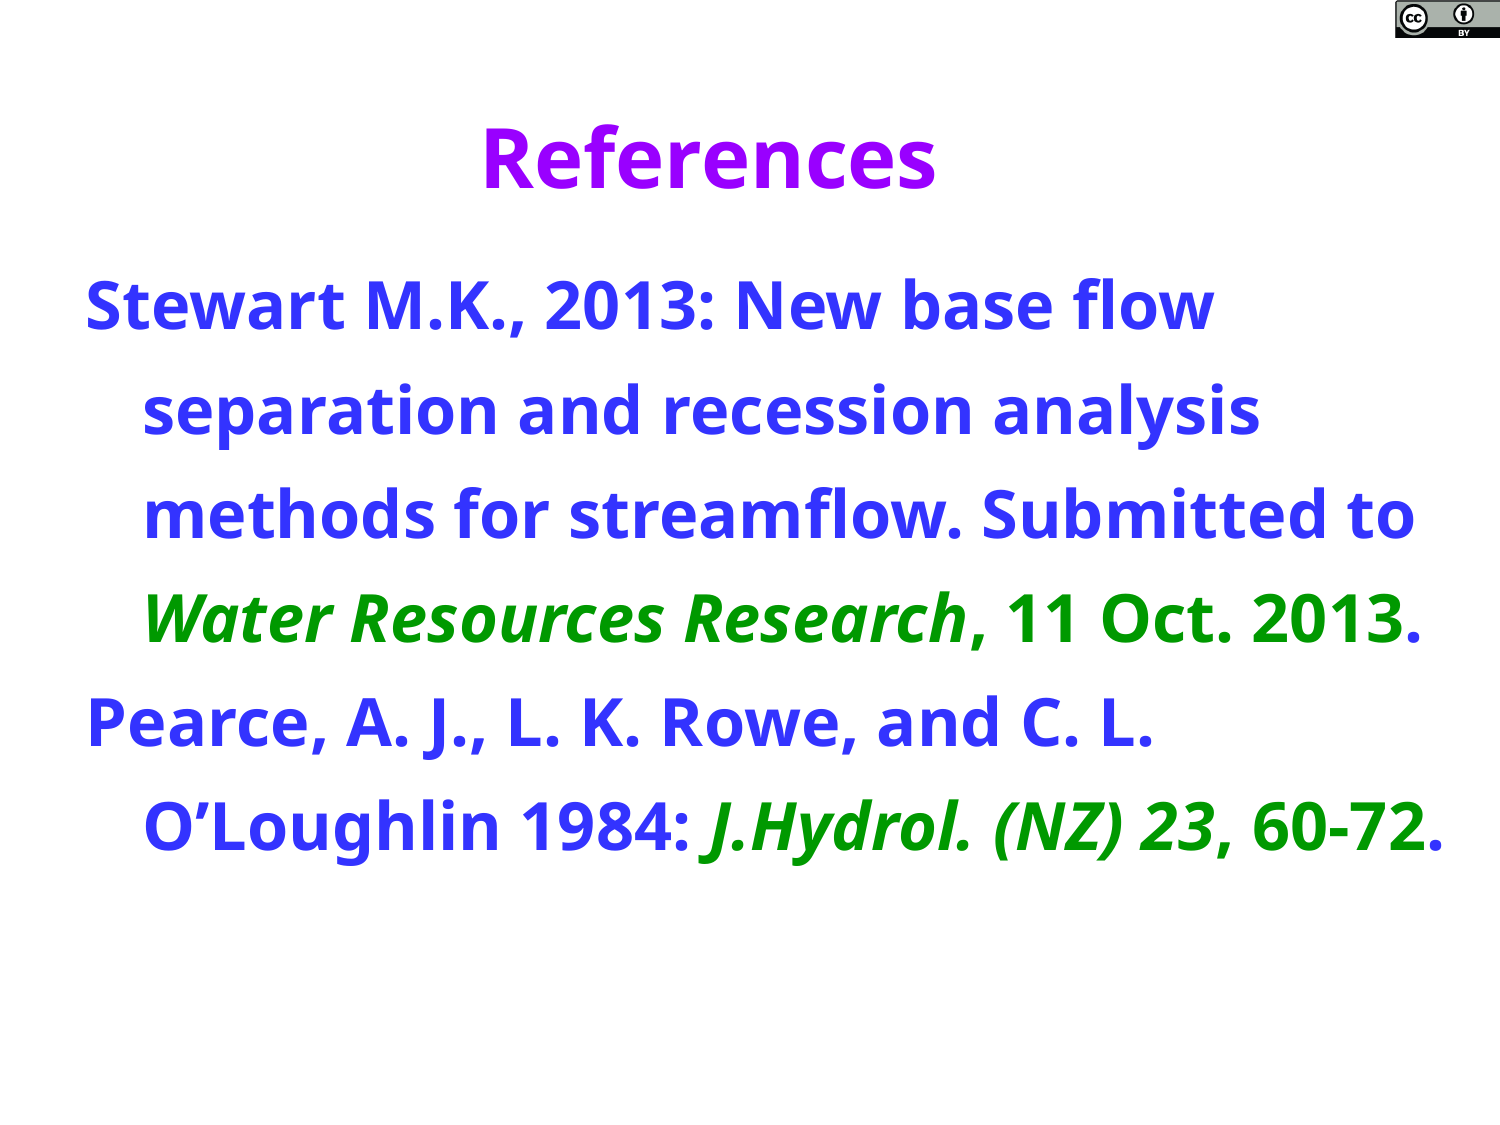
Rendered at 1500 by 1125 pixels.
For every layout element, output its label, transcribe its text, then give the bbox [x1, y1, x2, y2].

picture [1395, 0, 1500, 38]
text_box Stewart M.K., 2013: New base flow separation and recession analysis methods for streamflow. Submitted to Water Resources Research, 11 Oct. 2013. Pearce, A. J., L. K. Rowe, and C. L. O’Loughlin 1984: J.Hydrol. (NZ) 23, 60-72. [71, 231, 1483, 872]
title References [71, 101, 1347, 208]
